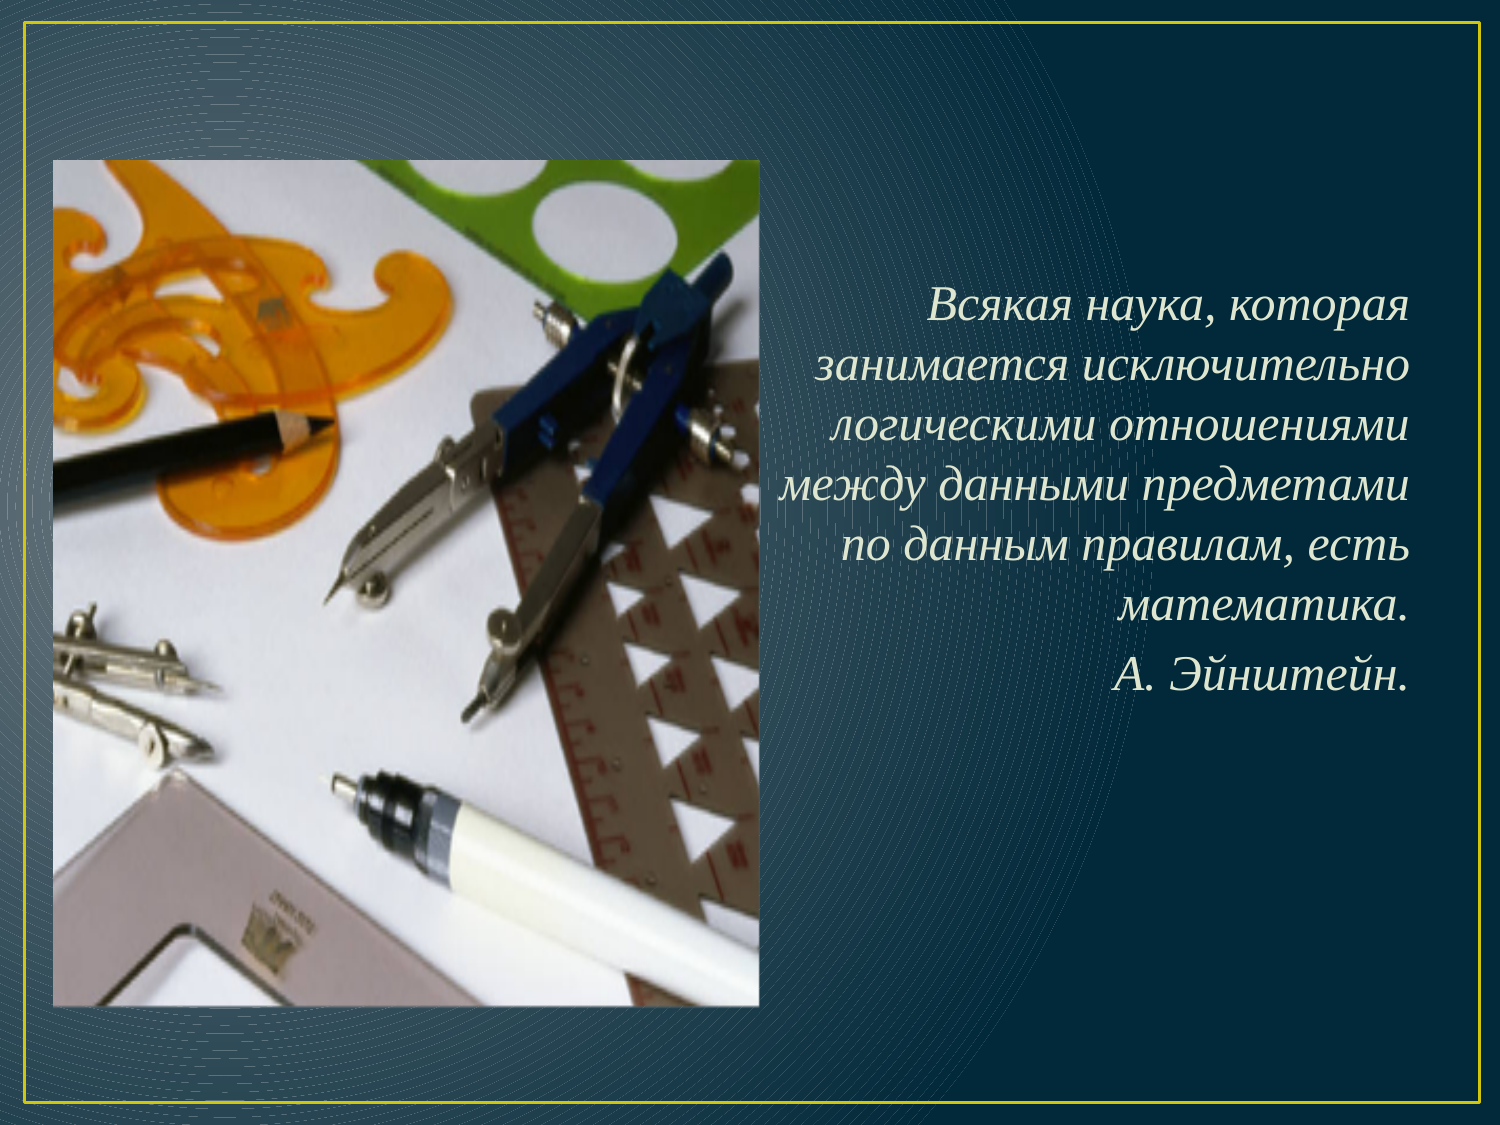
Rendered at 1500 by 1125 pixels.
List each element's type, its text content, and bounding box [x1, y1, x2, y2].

list Всякая наука, которая занимается исключительно логическими отношениями между данными предметами по данным правилам, есть математика. А. Эйнштейн. [768, 262, 1425, 1005]
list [52, 160, 763, 1012]
